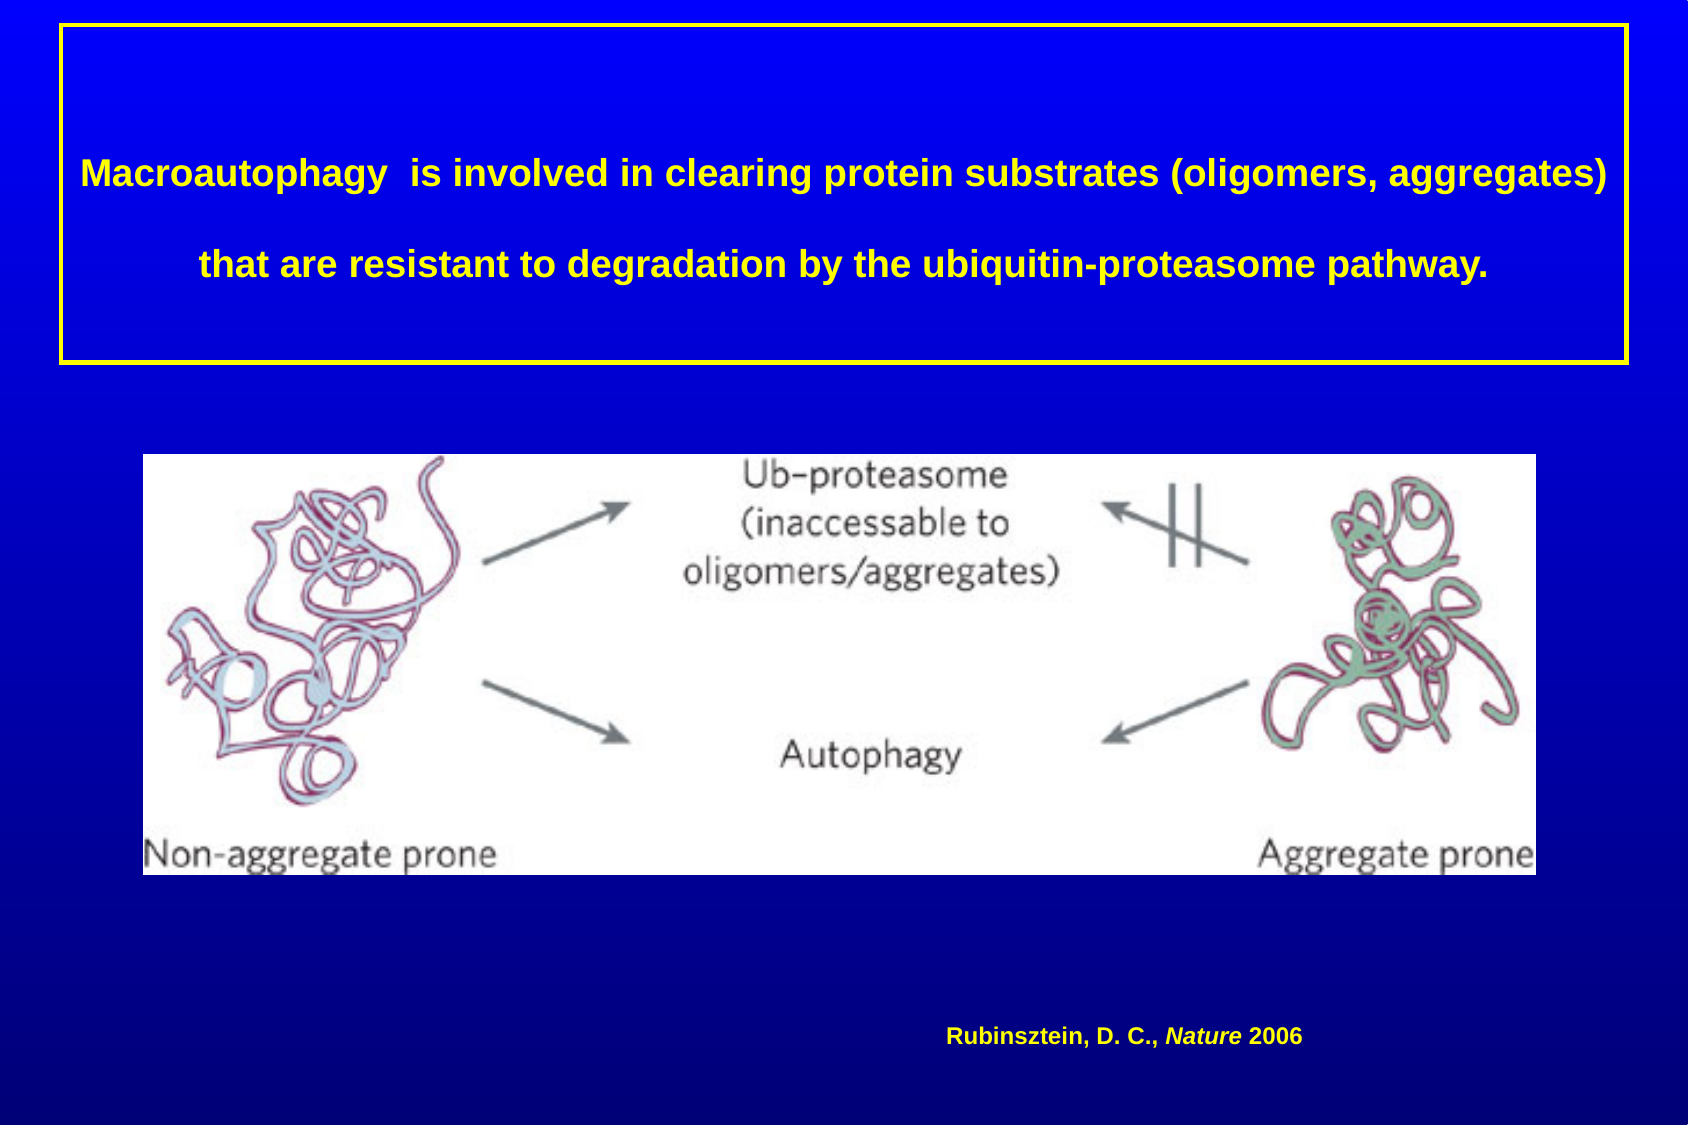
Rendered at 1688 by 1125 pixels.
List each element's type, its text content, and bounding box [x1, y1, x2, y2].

text_box Macroautophagy is involved in clearing protein substrates (oligomers, aggregates) that are resistant to degradation by the ubiquitin-proteasome pathway. [60, 24, 1627, 363]
text_box Rubinsztein, D. C., Nature 2006 [931, 984, 1688, 1057]
picture [143, 454, 1537, 876]
